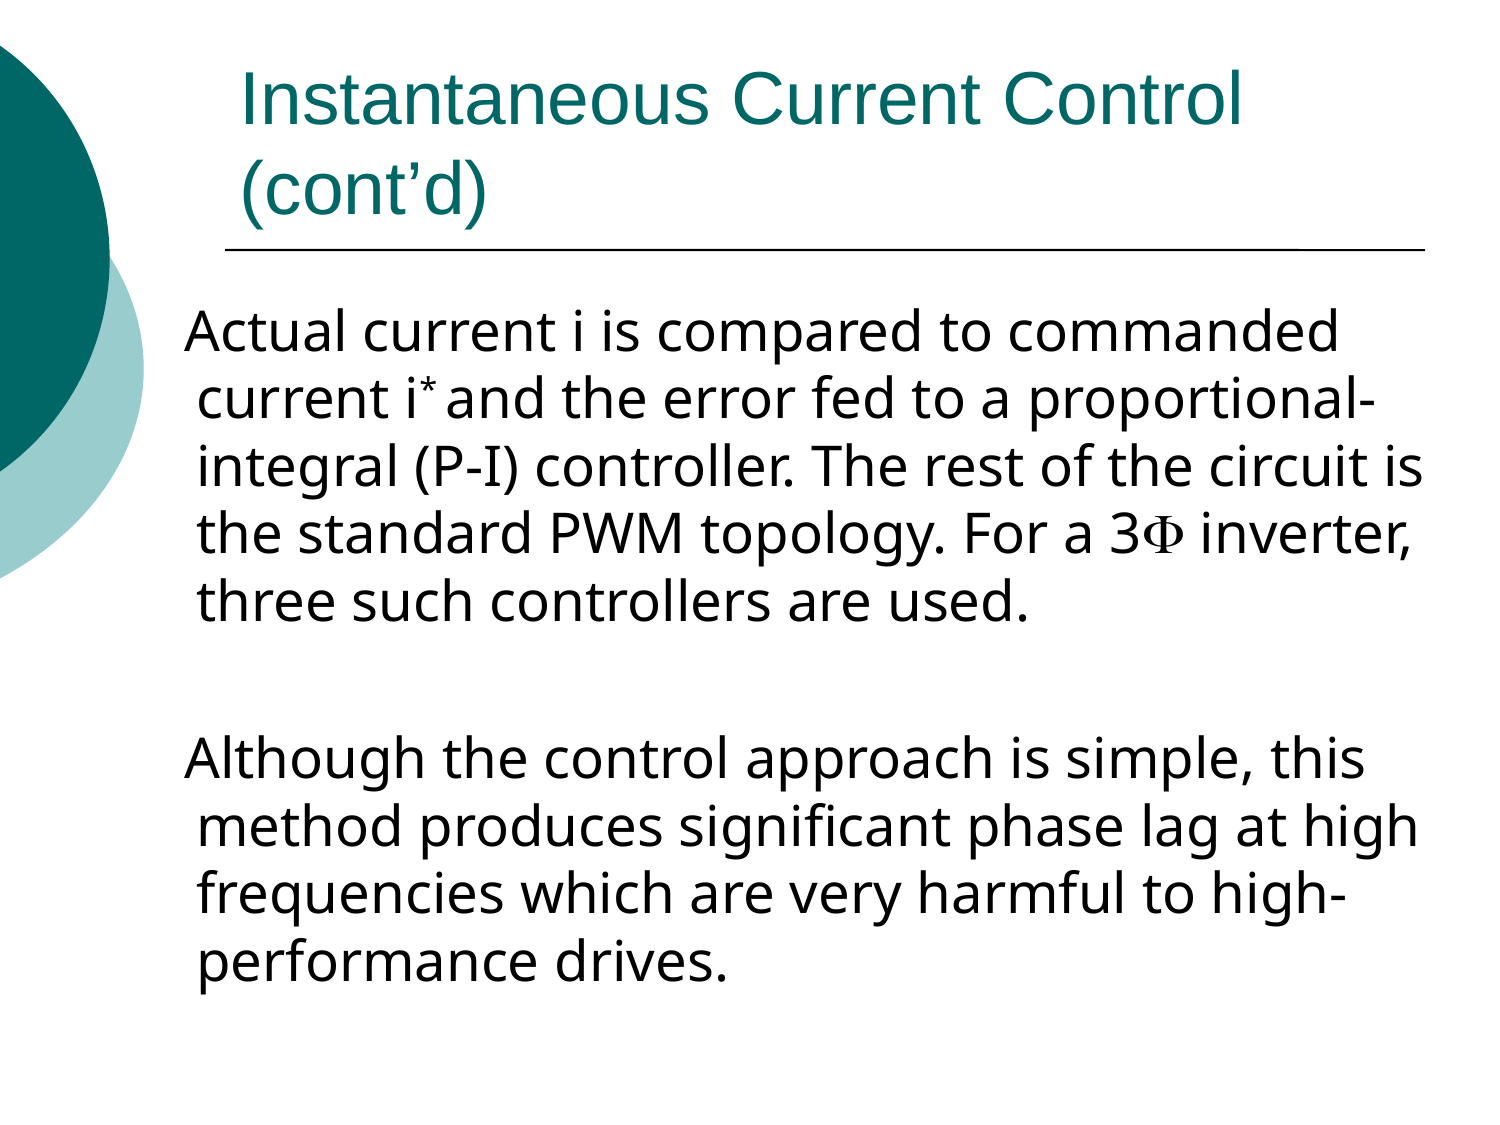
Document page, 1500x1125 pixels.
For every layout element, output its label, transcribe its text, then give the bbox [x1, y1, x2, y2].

list Actual current i is compared to commanded current i* and the error fed to a proportional- integral (P-I) controller. The rest of the circuit is the standard PWM topology. For a 3 inverter, three such controllers are used. Although the control approach is simple, this method produces significant phase lag at high frequencies which are very harmful to high-performance drives. [125, 287, 1500, 963]
title Instantaneous Current Control (cont’d) [224, 49, 1425, 237]
